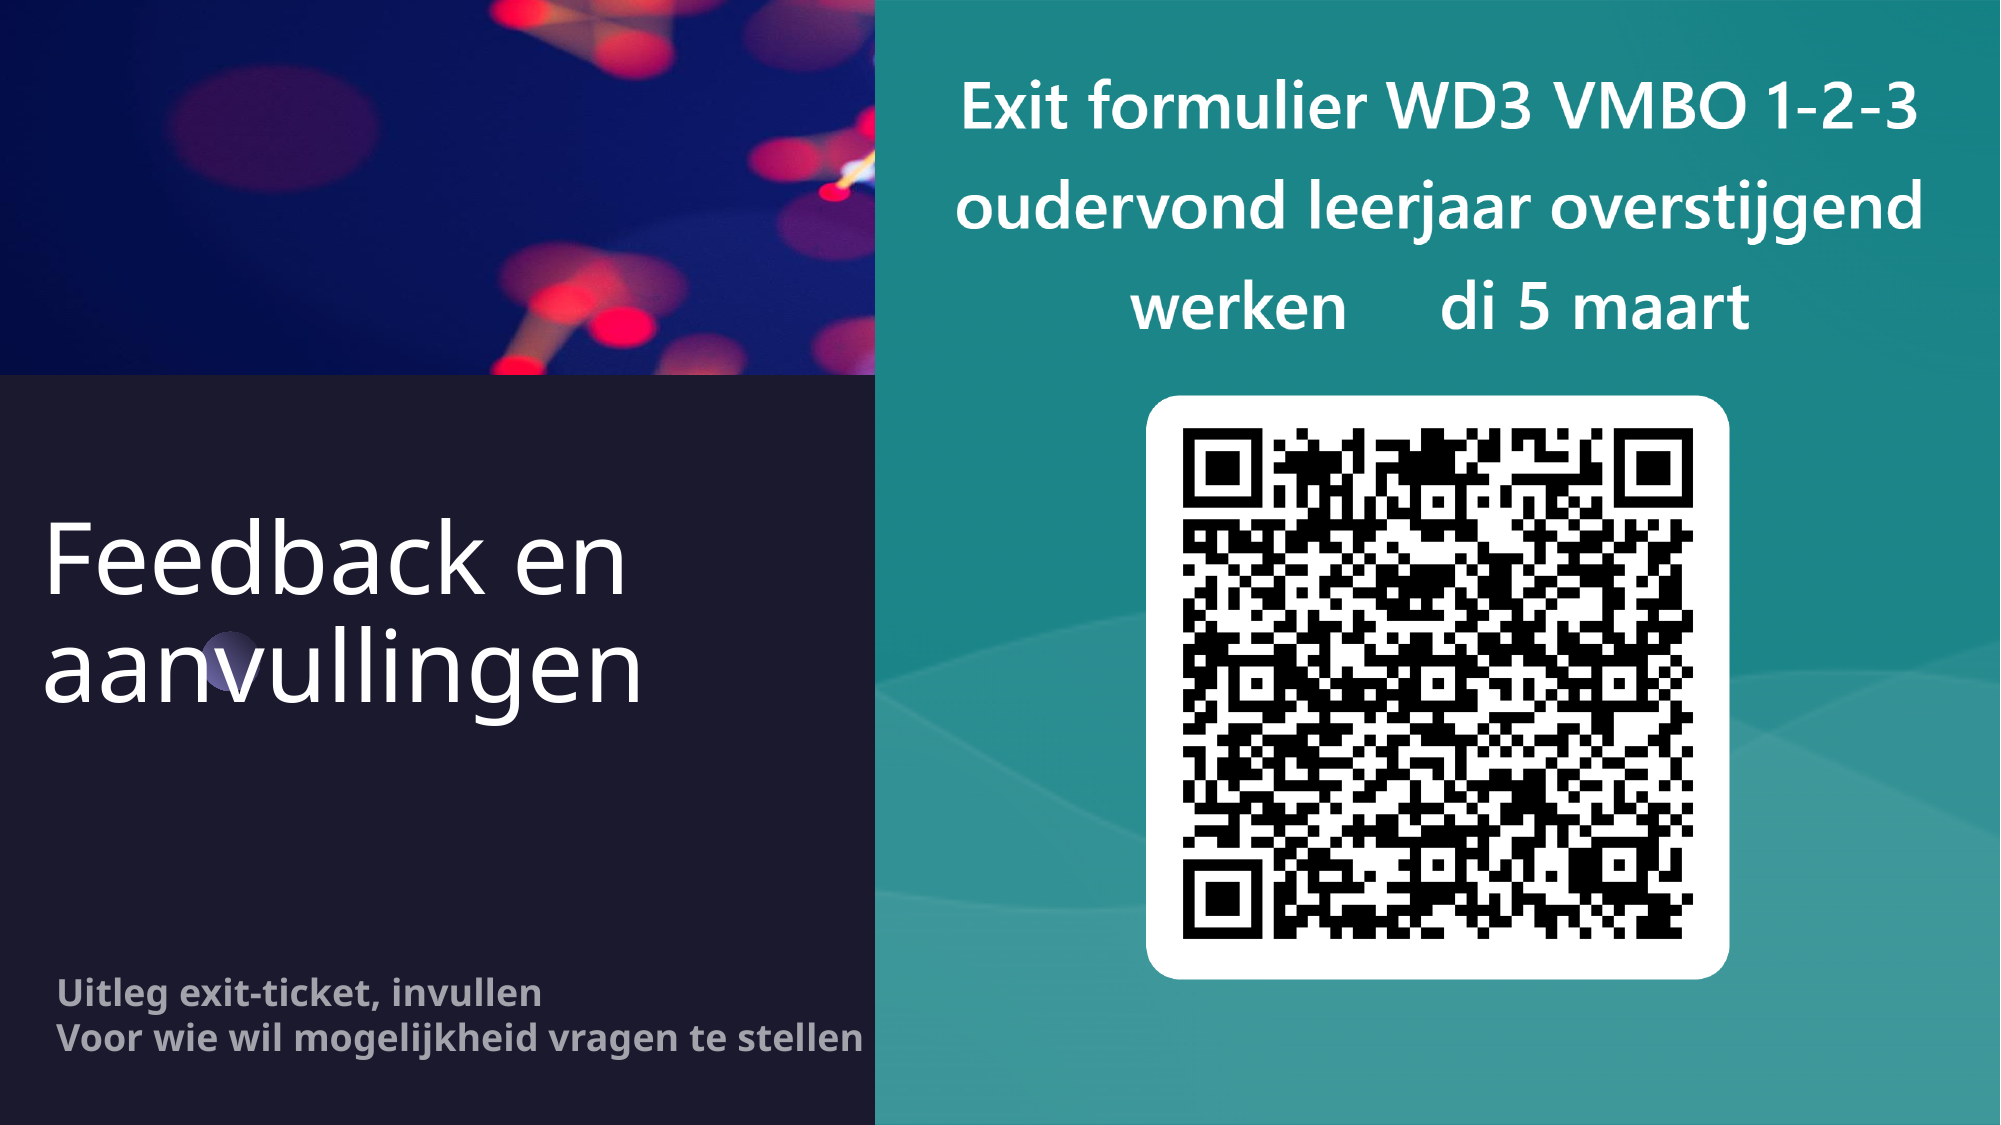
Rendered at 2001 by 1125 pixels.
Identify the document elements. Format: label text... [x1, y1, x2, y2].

title Feedback en aanvullingen [41, 508, 780, 765]
picture [0, 0, 2000, 1125]
text_box Uitleg exit-ticket, invullen Voor wie wil mogelijkheid vragen te stellen [41, 961, 874, 1067]
